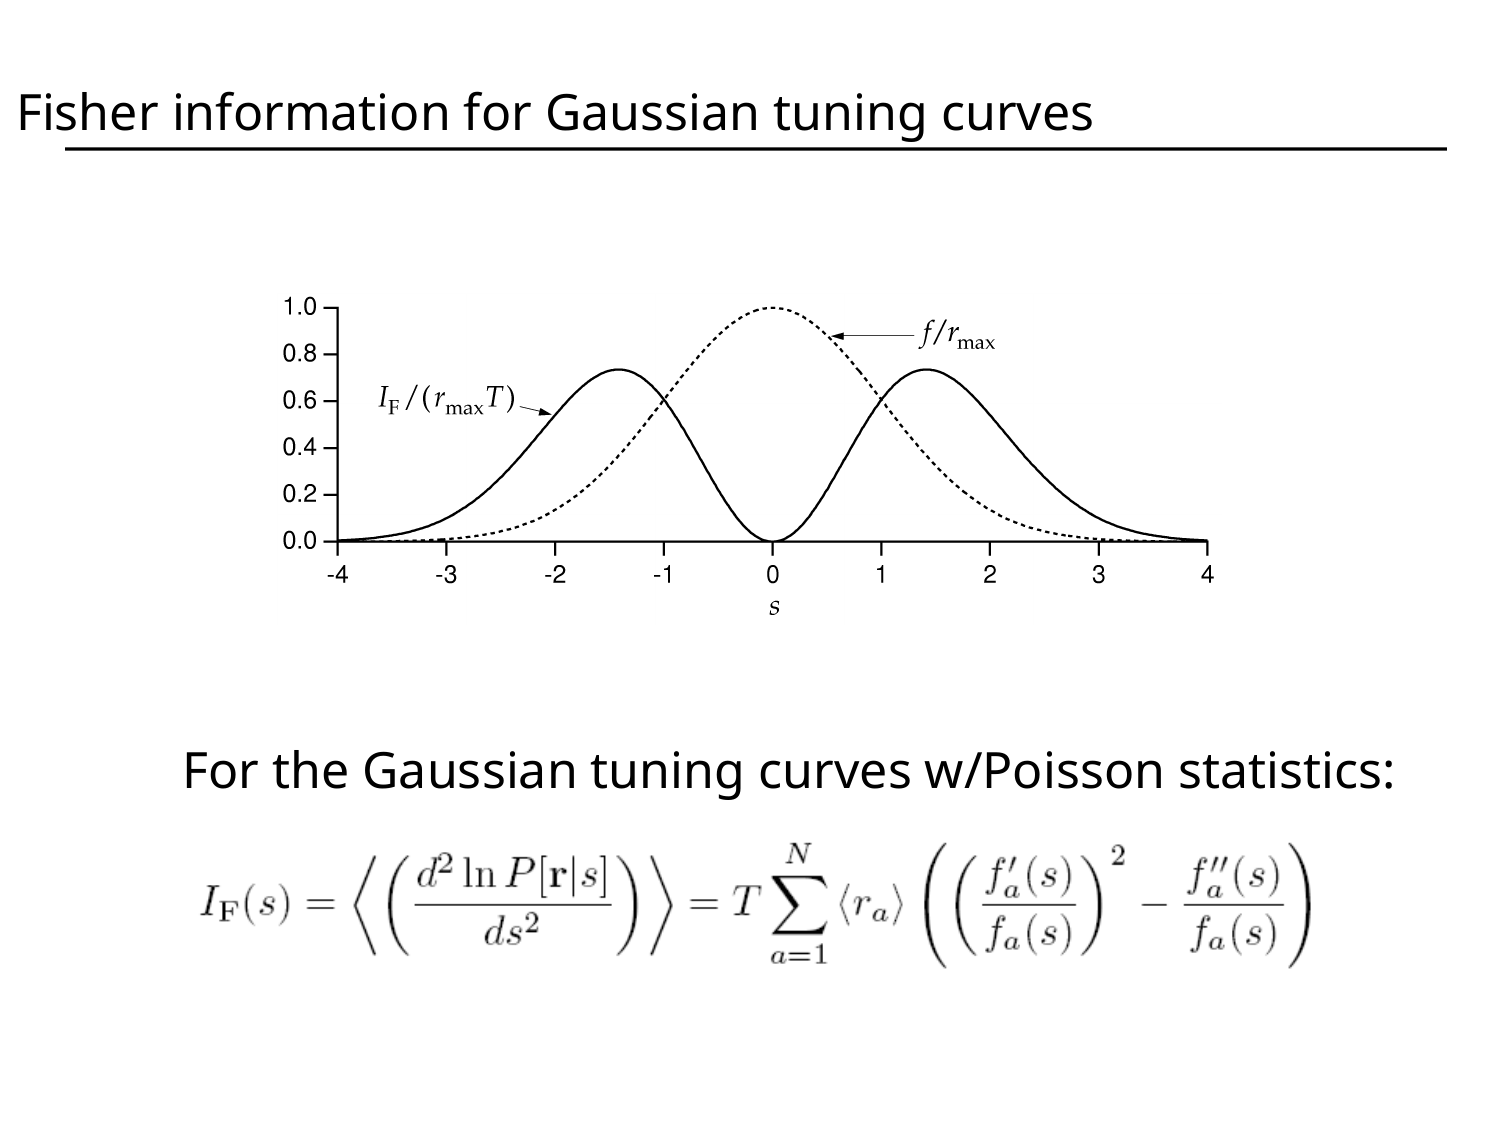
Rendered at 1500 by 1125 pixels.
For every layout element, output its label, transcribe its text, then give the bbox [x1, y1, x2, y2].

text_box For the Gaussian tuning curves w/Poisson statistics: [167, 731, 1412, 807]
picture [277, 293, 1222, 626]
text_box Fisher information for Gaussian tuning curves [1, 72, 1123, 148]
picture [181, 826, 1353, 1001]
